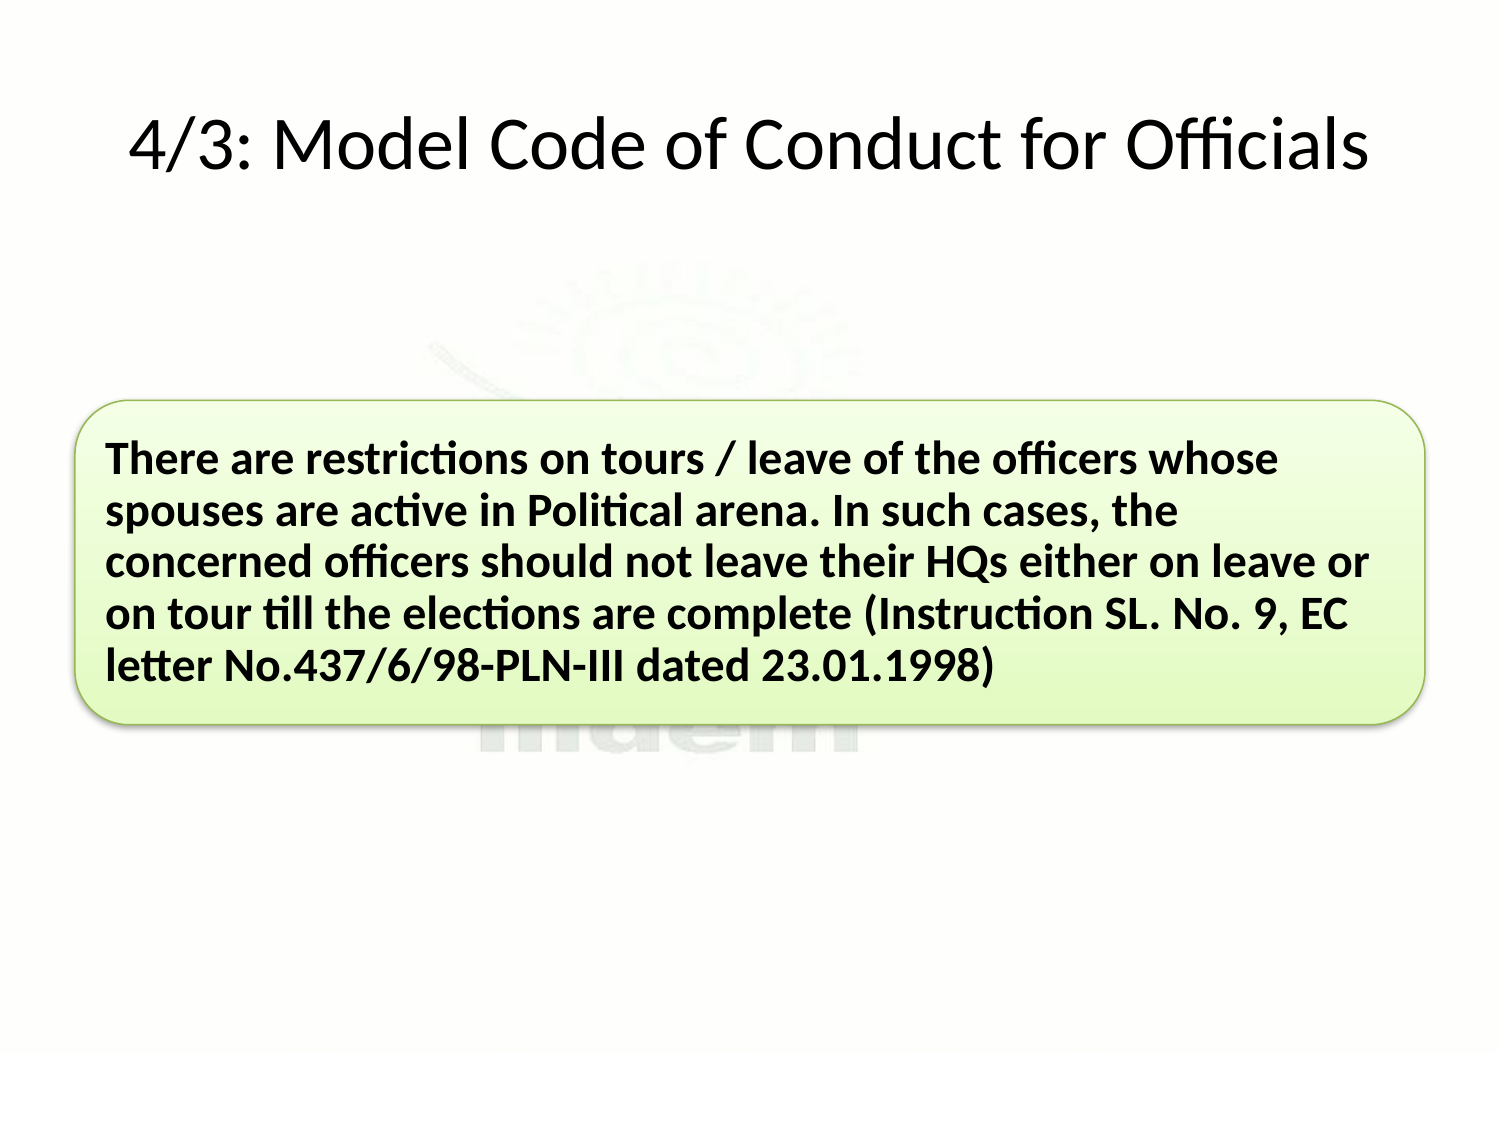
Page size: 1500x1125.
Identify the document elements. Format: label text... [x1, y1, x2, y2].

title 4/3: Model Code of Conduct for Officials [75, 45, 1425, 233]
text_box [74, 400, 1426, 725]
picture [0, 0, 1500, 1053]
